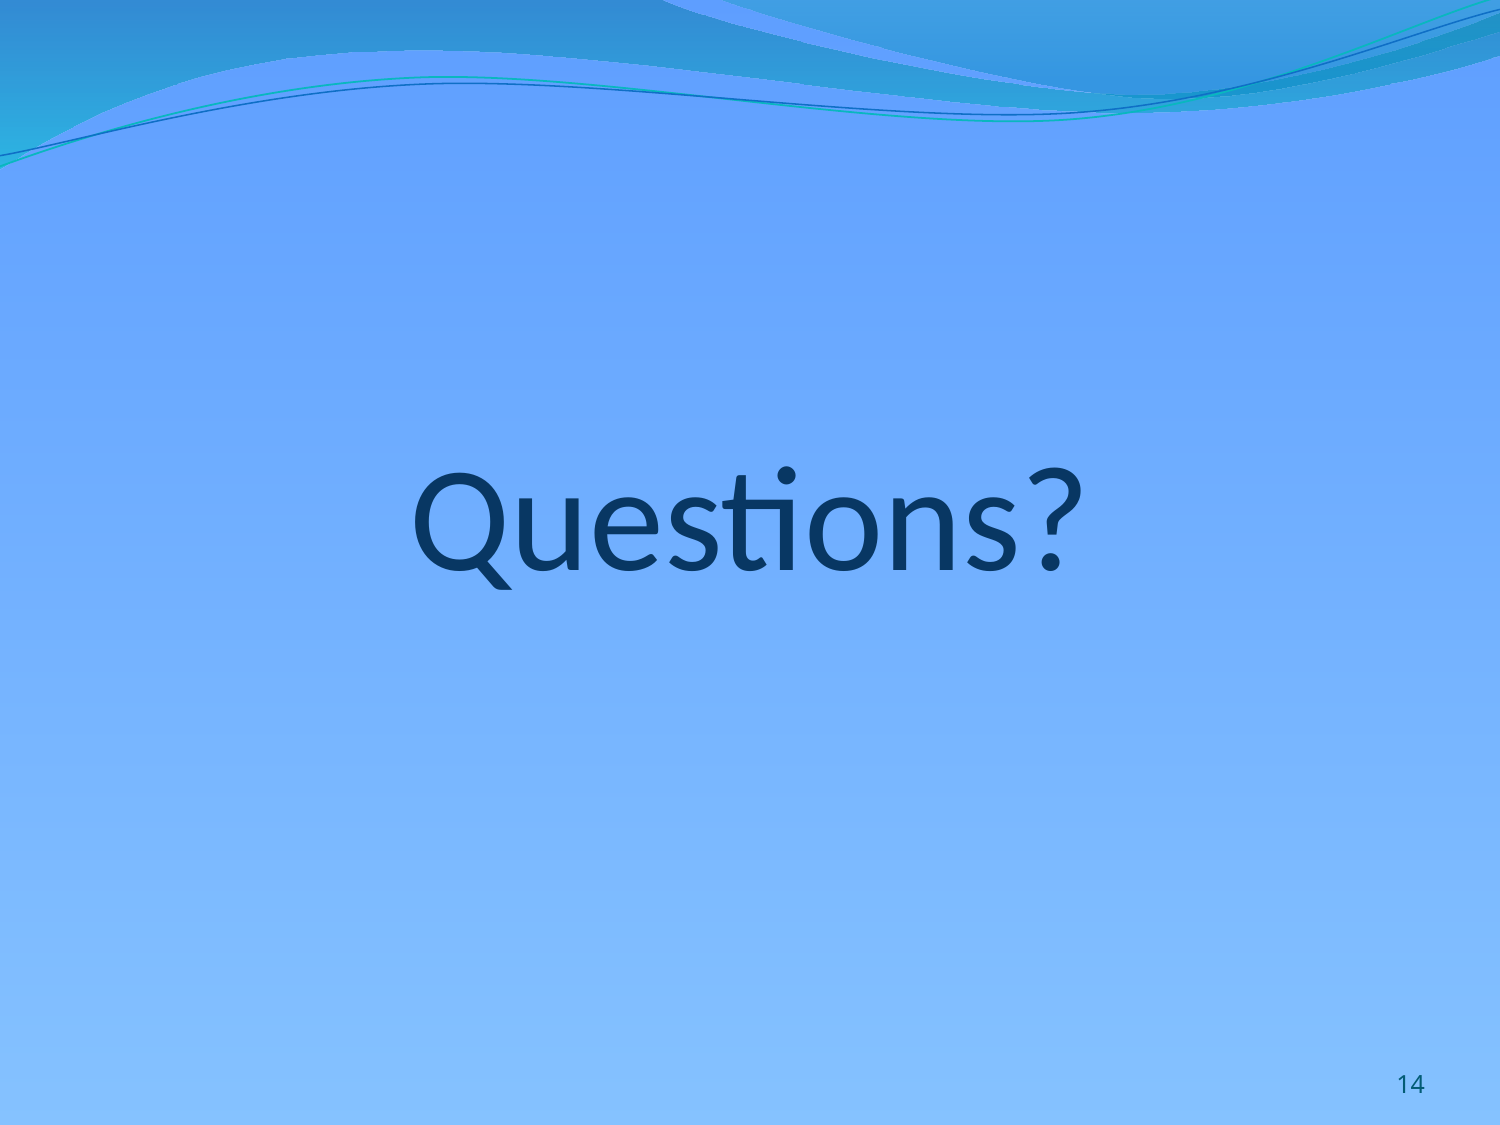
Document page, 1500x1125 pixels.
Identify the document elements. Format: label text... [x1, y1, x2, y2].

list Questions? [74, 317, 1426, 1038]
slide_number 14 [1299, 1042, 1425, 1103]
title [49, 112, 1401, 301]
